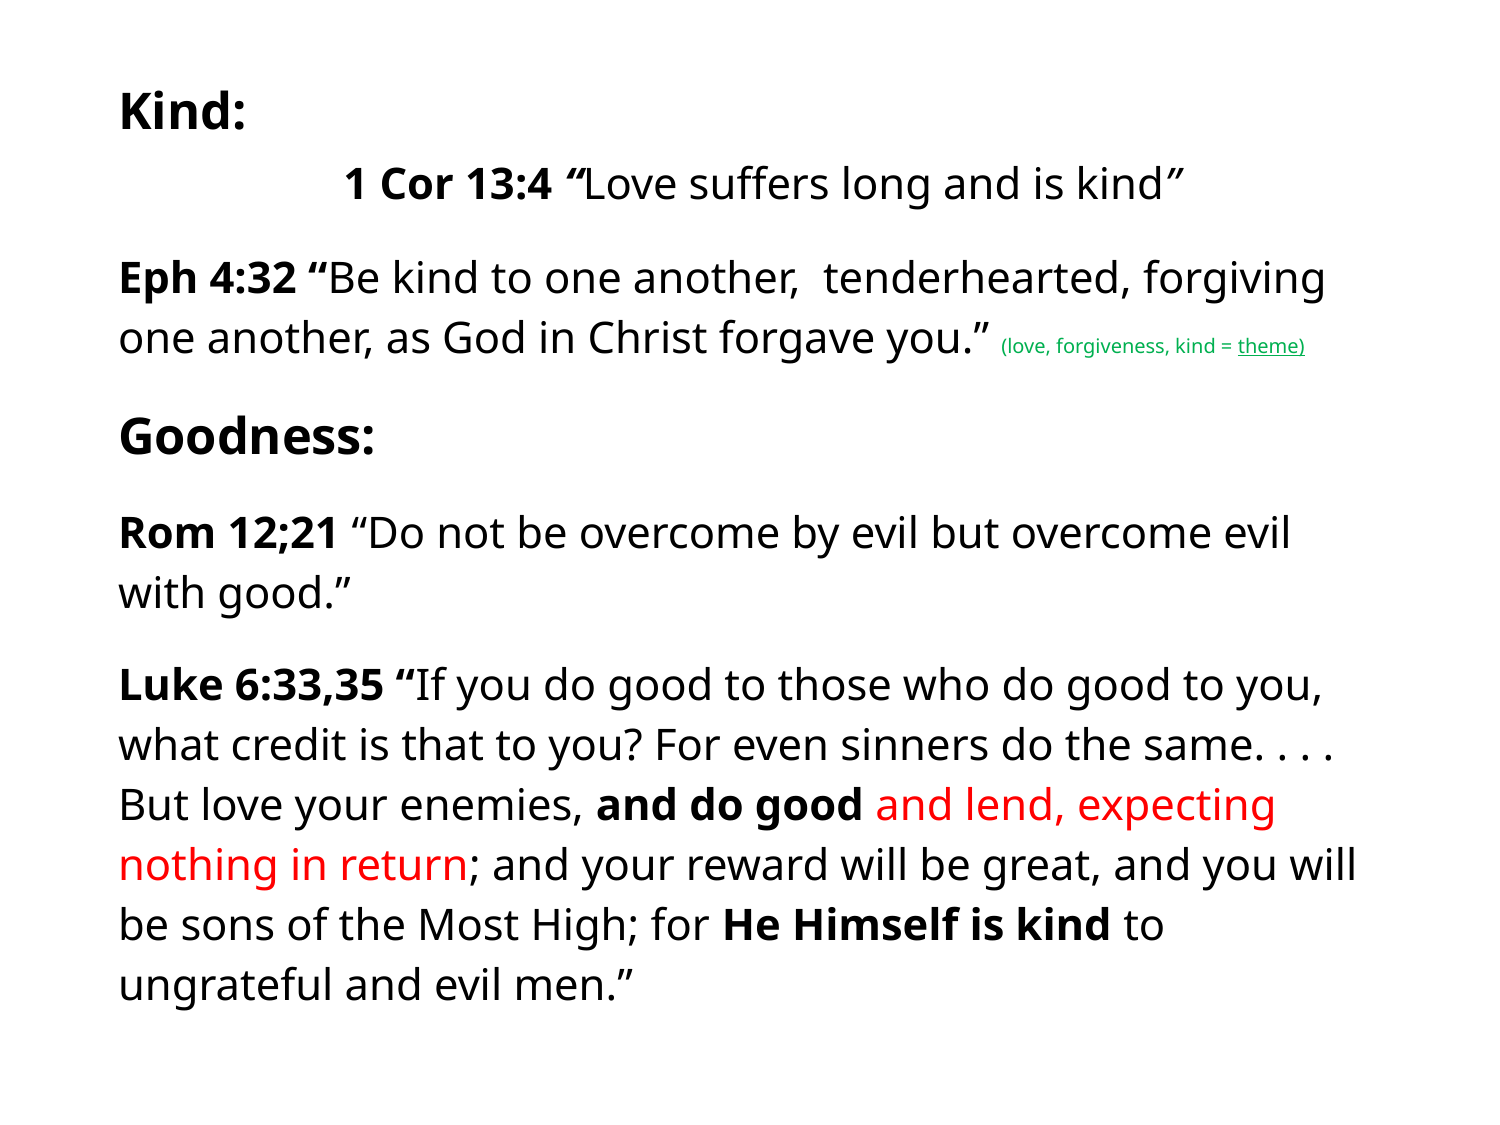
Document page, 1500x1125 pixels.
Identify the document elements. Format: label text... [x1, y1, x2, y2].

list Kind: 1 Cor 13:4 “Love suffers long and is kind” Eph 4:32 “Be kind to one another, tenderhearted, forgiving one another, as God in Christ forgave you.” (love, forgiveness, kind = theme) Goodness: Rom 12;21 “Do not be overcome by evil but overcome evil with good.” Luke 6:33,35 “If you do good to those who do good to you, what credit is that to you? For even sinners do the same. . . . But love your enemies, and do good and lend, expecting nothing in return; and your reward will be great, and you will be sons of the Most High; for He Himself is kind to ungrateful and evil men.” [103, 62, 1397, 1029]
